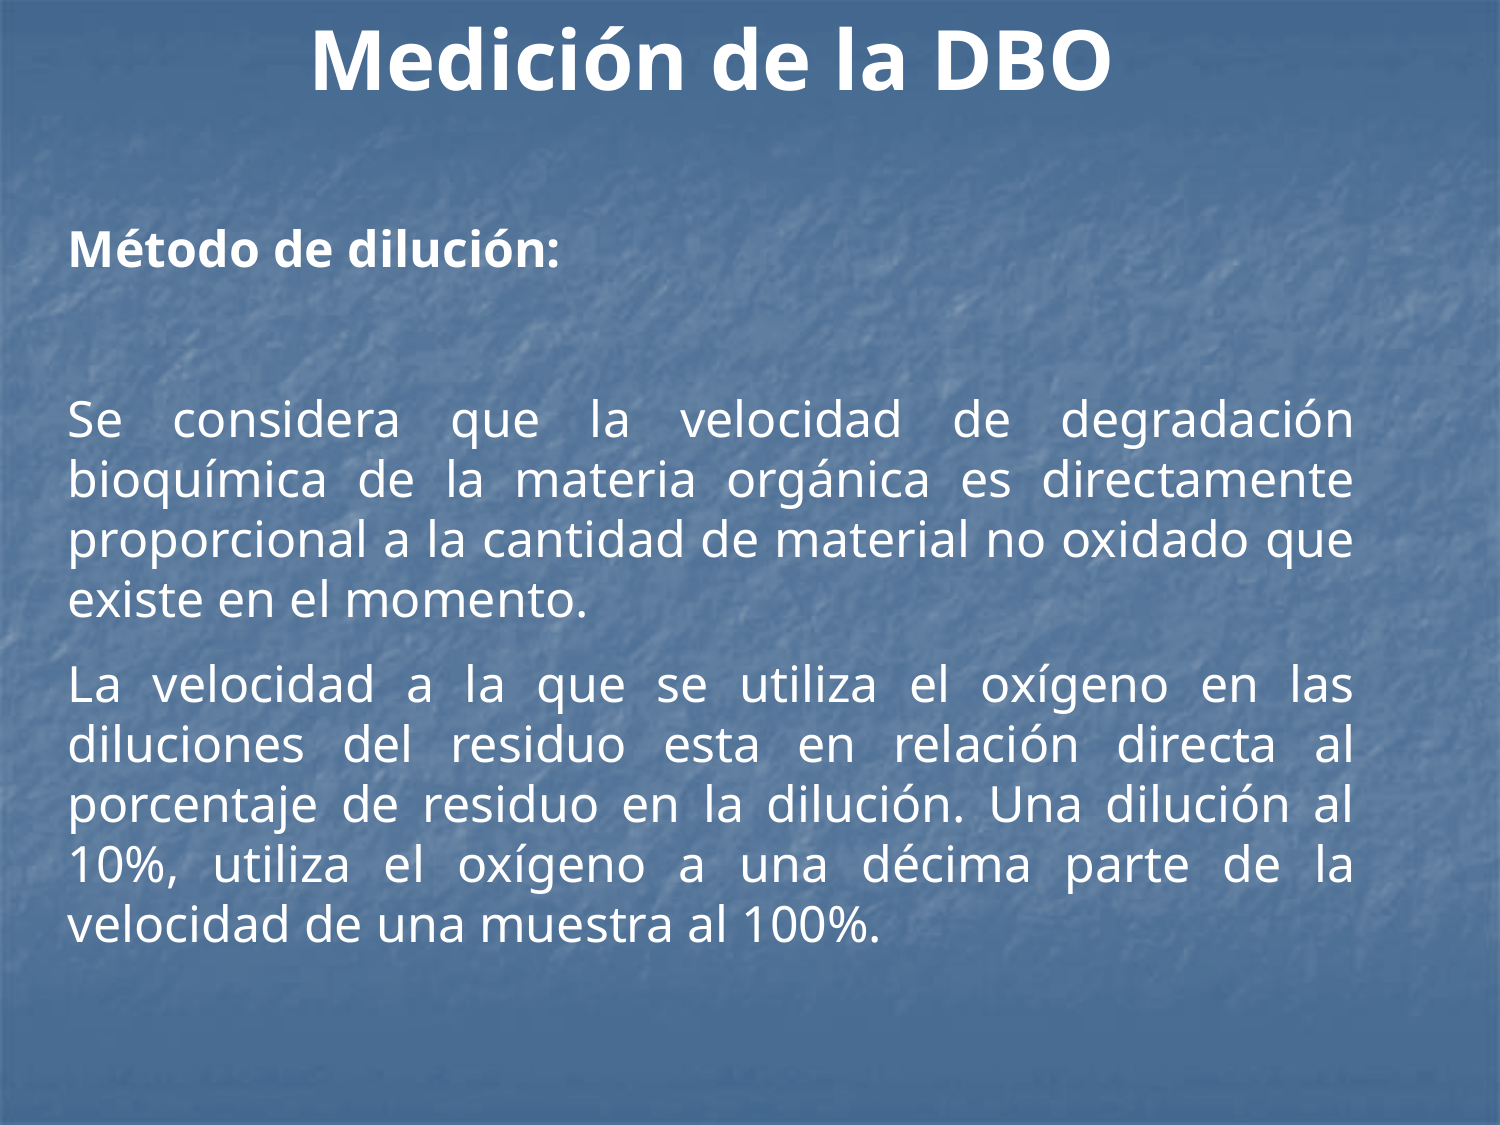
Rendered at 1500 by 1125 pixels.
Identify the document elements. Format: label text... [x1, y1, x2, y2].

text_box Medición de la DBO Método de dilución: Se considera que la velocidad de degradación bioquímica de la materia orgánica es directamente proporcional a la cantidad de material no oxidado que existe en el momento. La velocidad a la que se utiliza el oxígeno en las diluciones del residuo esta en relación directa al porcentaje de residuo en la dilución. Una dilución al 10%, utiliza el oxígeno a una décima parte de la velocidad de una muestra al 100%. [53, 0, 1371, 960]
